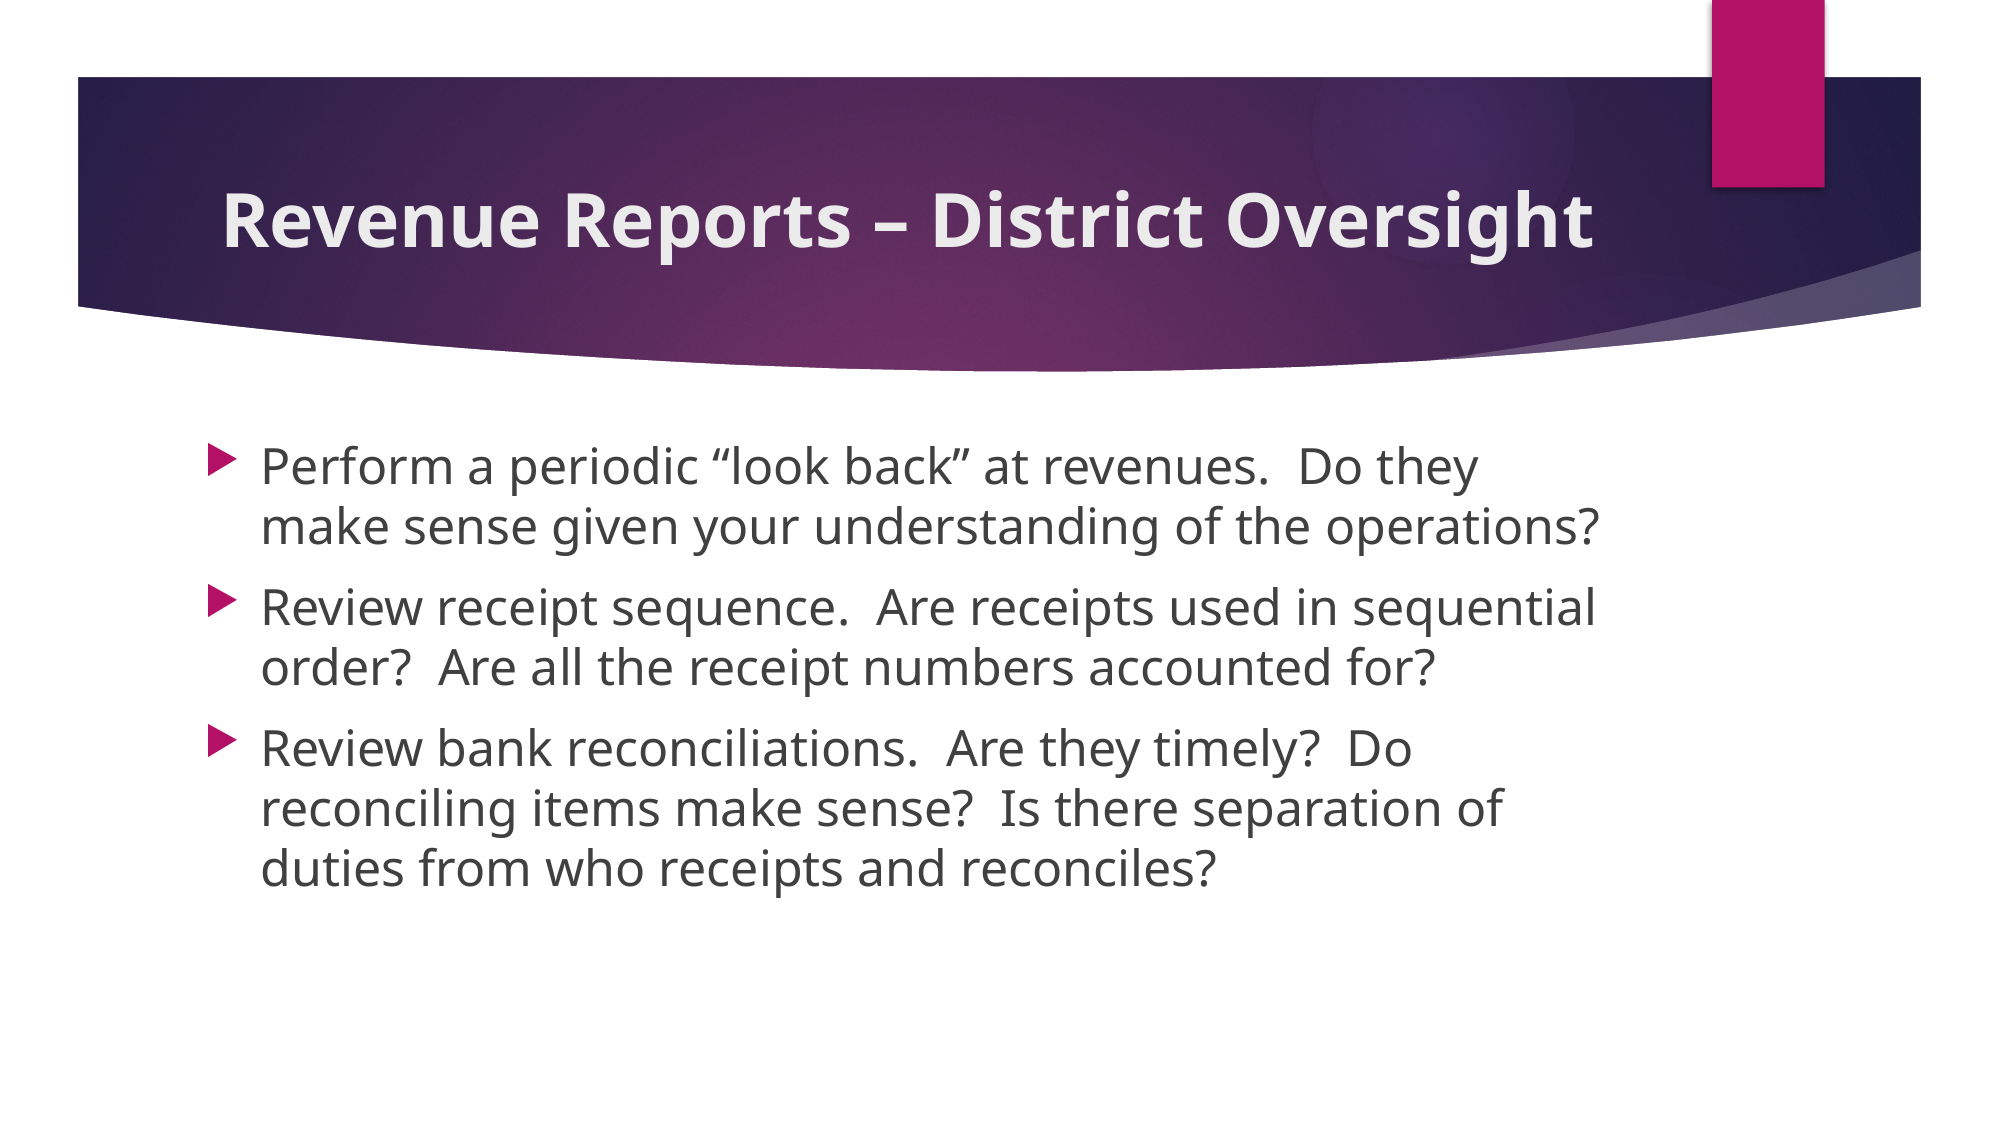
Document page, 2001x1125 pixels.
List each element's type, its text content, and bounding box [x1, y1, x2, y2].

title Revenue Reports – District Oversight [189, 159, 1627, 276]
list Perform a periodic “look back” at revenues. Do they make sense given your understanding of the operations? Review receipt sequence. Are receipts used in sequential order? Are all the receipt numbers accounted for? Review bank reconciliations. Are they timely? Do reconciling items make sense? Is there separation of duties from who receipts and reconciles? [189, 427, 1638, 988]
